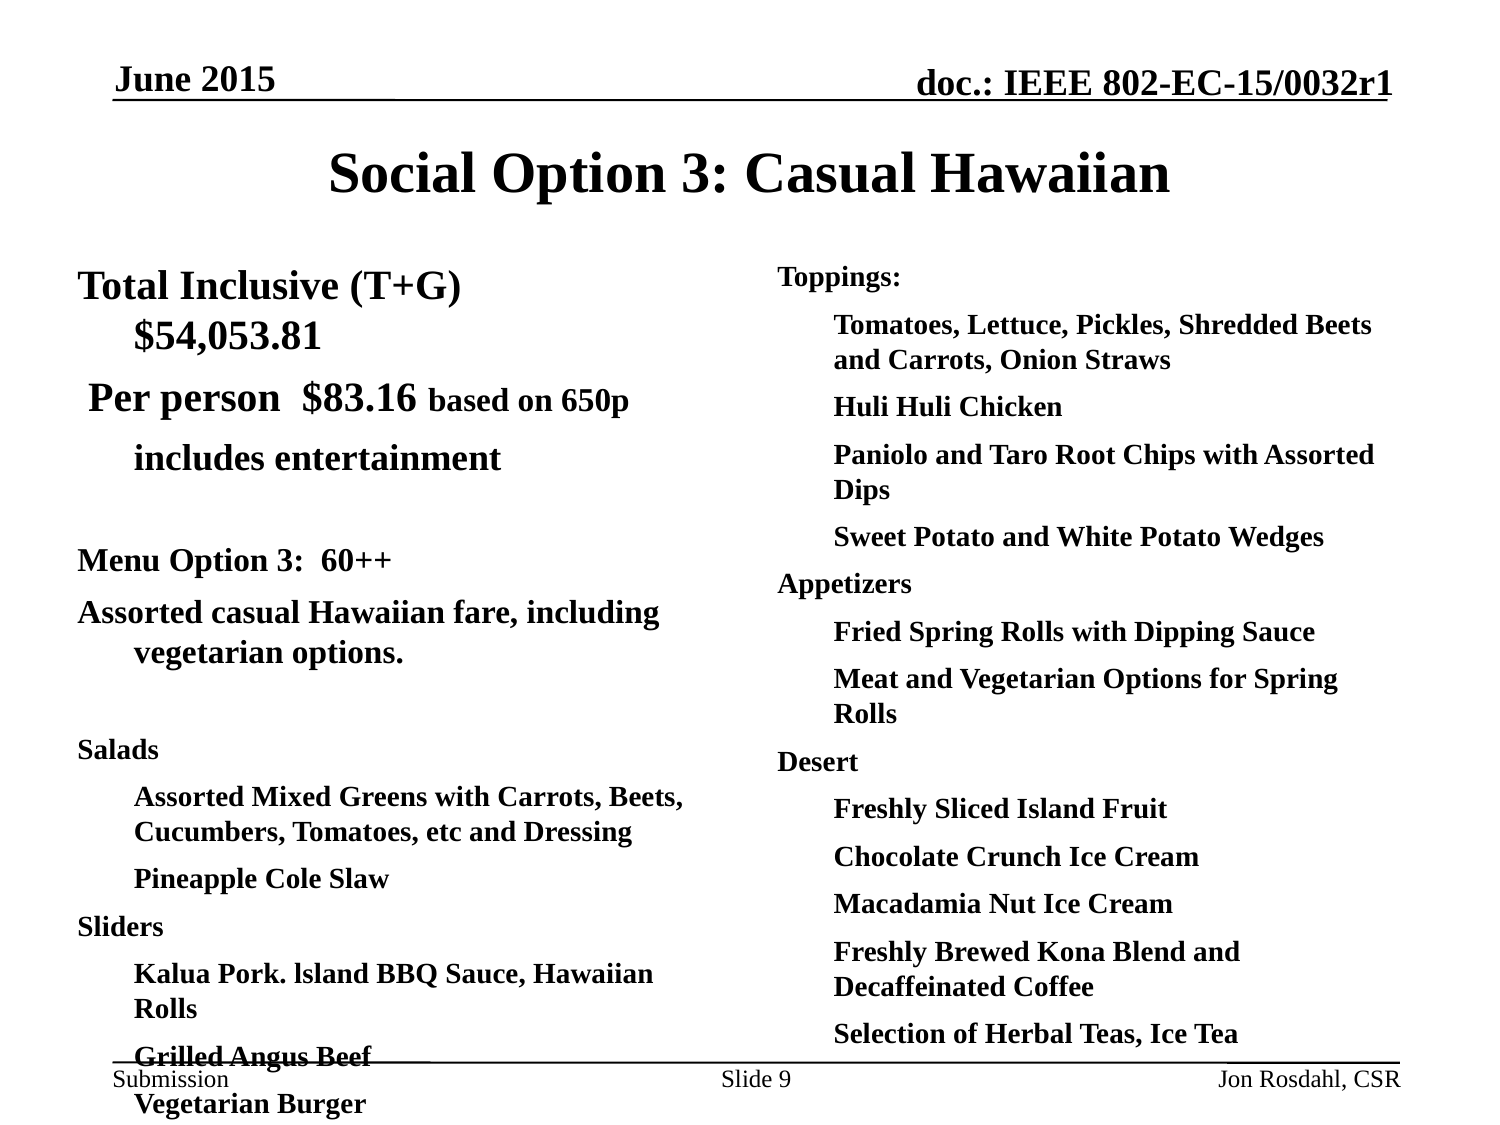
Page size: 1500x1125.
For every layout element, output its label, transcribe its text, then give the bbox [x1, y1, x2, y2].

title Social Option 3: Casual Hawaiian [112, 112, 1388, 226]
list Total Inclusive (T+G) $54,053.81 Per person $83.16 based on 650p includes entertainment Menu Option 3: 60++ Assorted casual Hawaiian fare, including vegetarian options. Salads Assorted Mixed Greens with Carrots, Beets, Cucumbers, Tomatoes, etc and Dressing Pineapple Cole Slaw Sliders Kalua Pork. lsland BBQ Sauce, Hawaiian Rolls Grilled Angus Beef Vegetarian Burger [62, 249, 738, 1051]
footer Jon Rosdahl, CSR [878, 1061, 1402, 1093]
slide_number Slide 9 [712, 1061, 800, 1123]
list Toppings: Tomatoes, Lettuce, Pickles, Shredded Beets and Carrots, Onion Straws Huli Huli Chicken Paniolo and Taro Root Chips with Assorted Dips Sweet Potato and White Potato Wedges Appetizers Fried Spring Rolls with Dipping Sauce Meat and Vegetarian Options for Spring Rolls Desert Freshly Sliced Island Fruit Chocolate Crunch Ice Cream Macadamia Nut Ice Cream Freshly Brewed Kona Blend and Decaffeinated Coffee Selection of Herbal Teas, Ice Tea [761, 249, 1426, 1051]
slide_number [114, 54, 423, 100]
